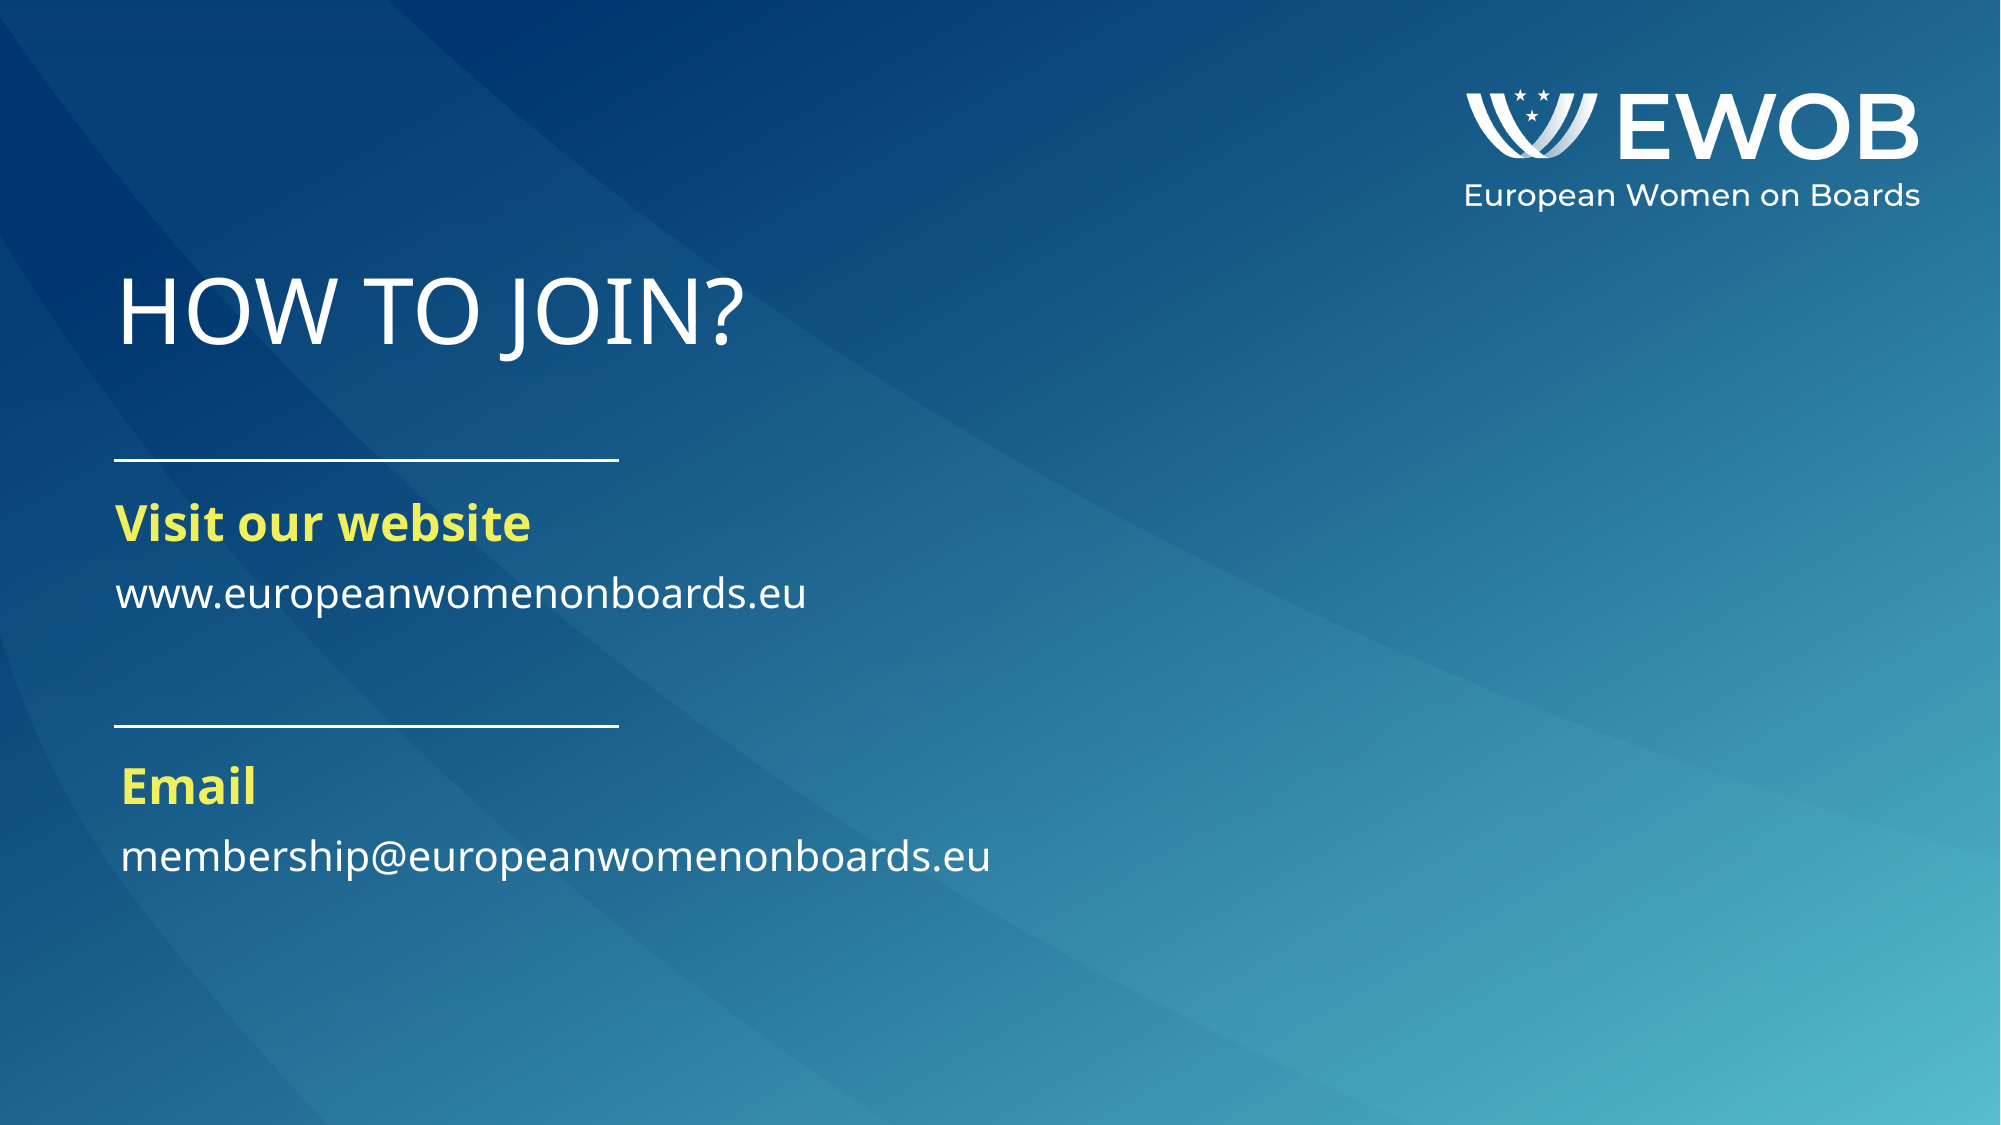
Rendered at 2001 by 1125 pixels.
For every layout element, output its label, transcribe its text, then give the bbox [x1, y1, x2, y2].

text_box Email [105, 747, 610, 823]
text_box membership@europeanwomenonboards.eu [105, 822, 1098, 888]
title HOW TO JOIN? [100, 233, 1459, 372]
subtitle Visit our website www.europeanwomenonboards.eu [100, 484, 941, 637]
picture [0, 0, 2001, 1125]
